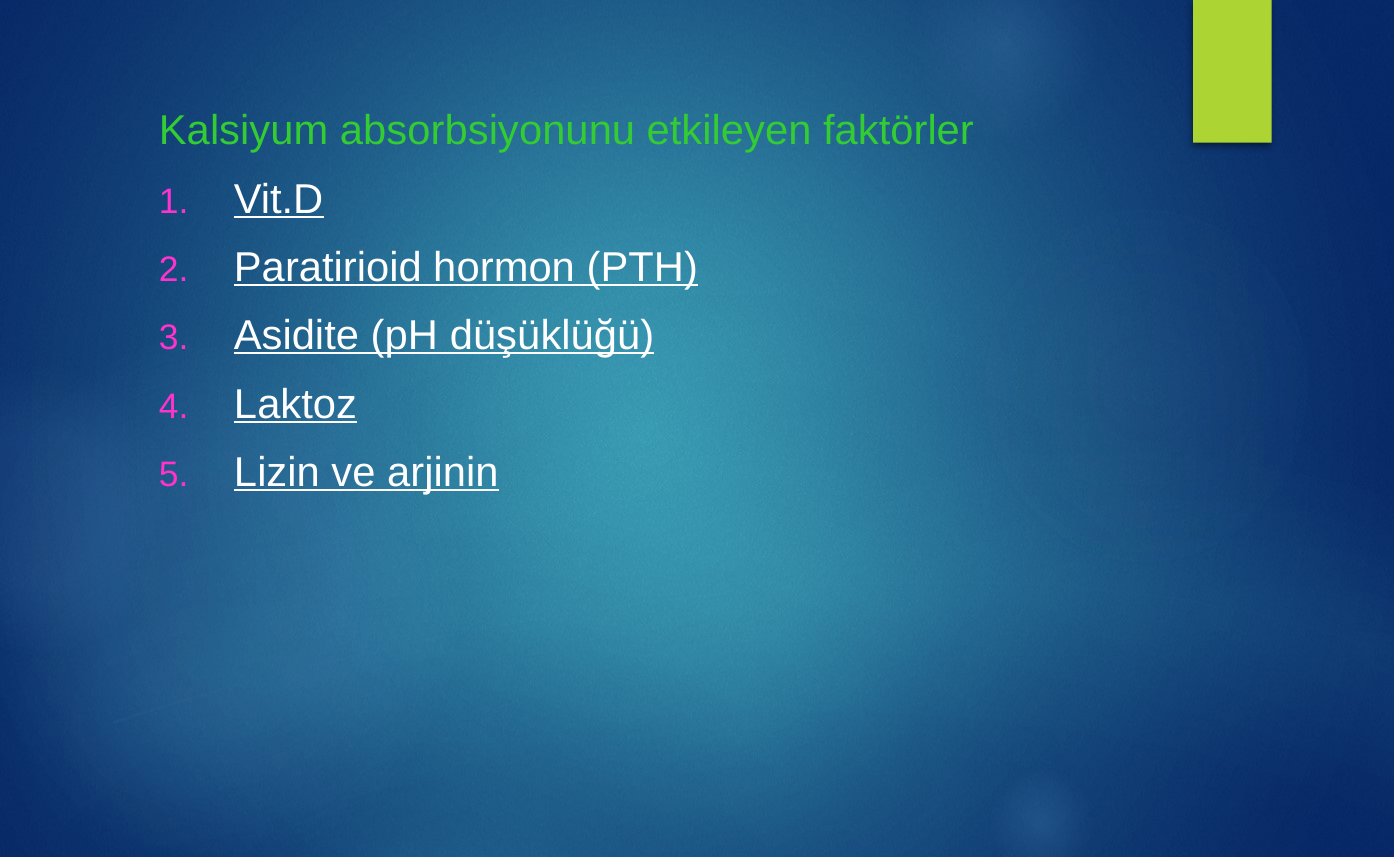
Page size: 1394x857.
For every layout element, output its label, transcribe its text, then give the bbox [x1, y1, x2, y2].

text_box Kalsiyum absorbsiyonunu etkileyen faktörler Vit.D Paratirioid hormon (PTH) Asidite (pH düşüklüğü) Laktoz Lizin ve arjinin [144, 85, 1239, 503]
picture [0, 0, 1394, 857]
